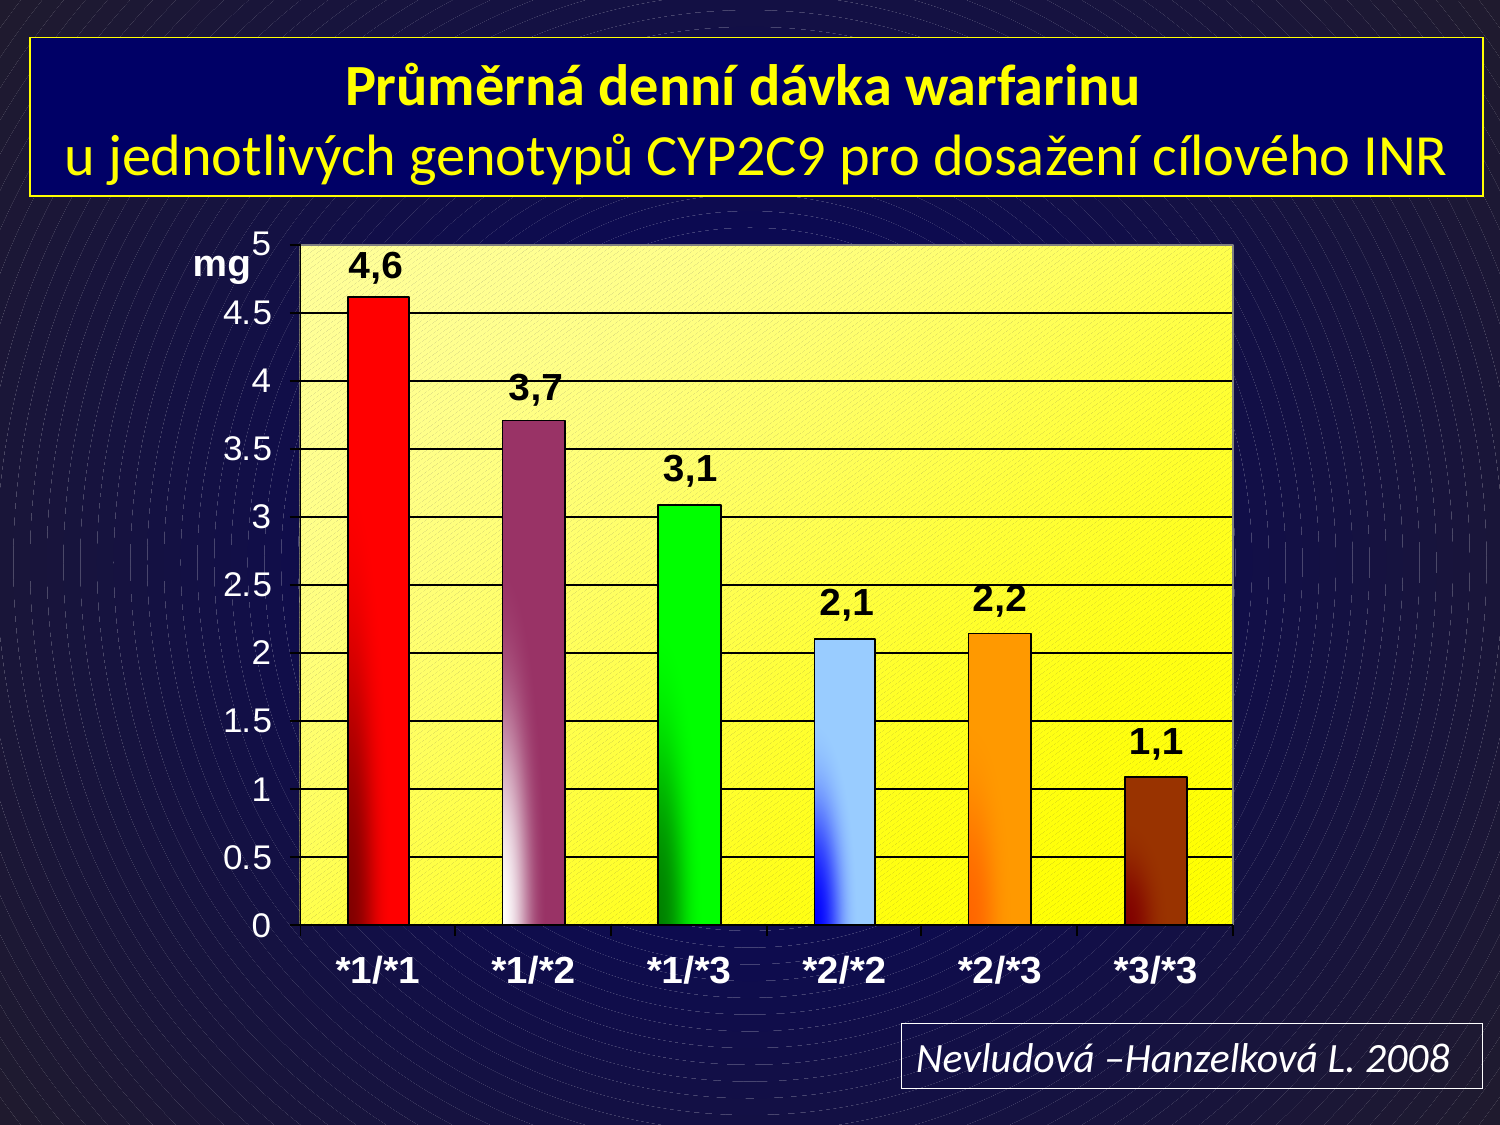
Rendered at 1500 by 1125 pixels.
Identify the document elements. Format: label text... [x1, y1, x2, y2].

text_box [147, 195, 1258, 1023]
text_box Nevludová –Hanzelková L. 2008 [901, 1023, 1483, 1089]
title Průměrná denní dávka warfarinu u jednotlivých genotypů CYP2C9 pro dosažení cílového INR [29, 37, 1484, 197]
